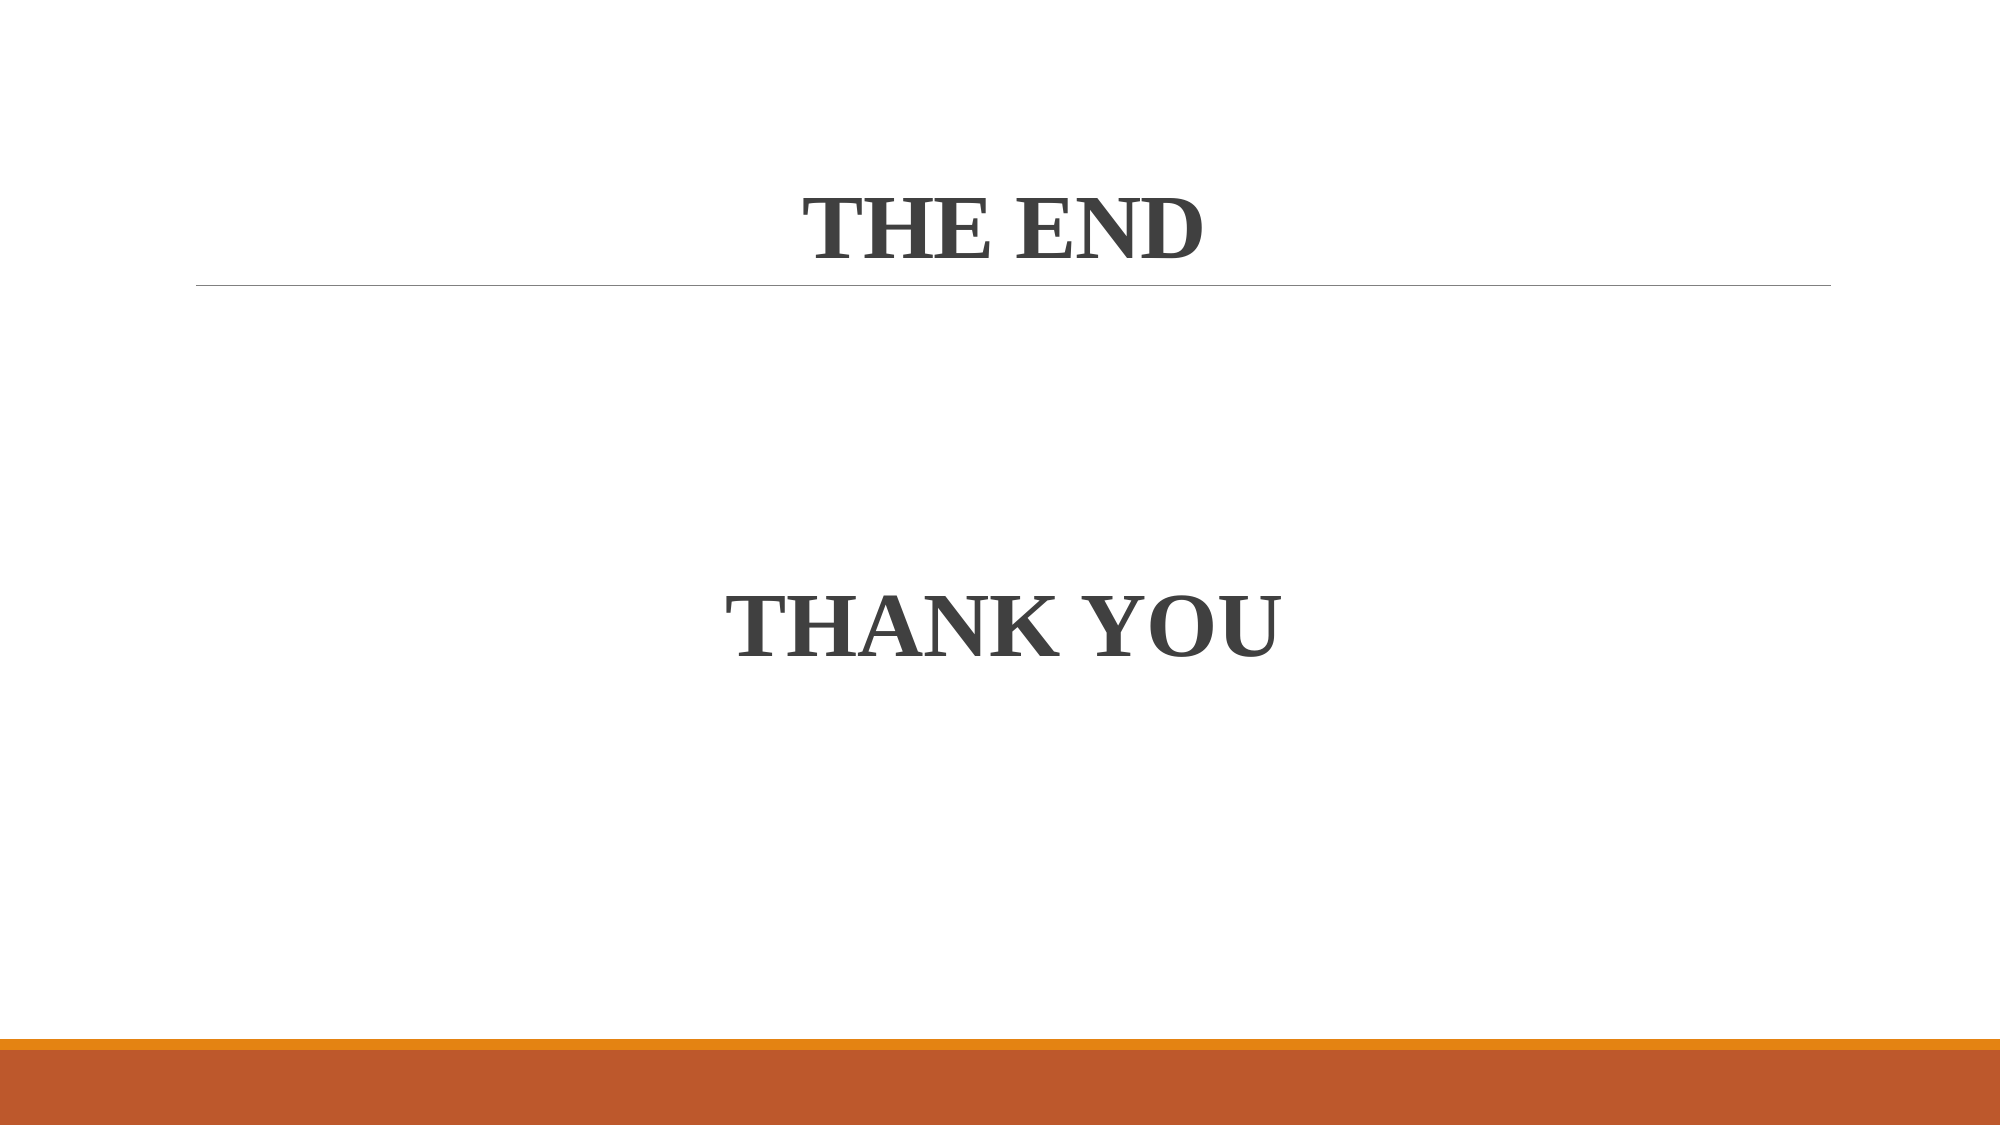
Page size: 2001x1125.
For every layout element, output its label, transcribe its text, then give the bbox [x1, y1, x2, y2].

list THANK YOU [180, 302, 1830, 963]
title THE END [180, 47, 1830, 285]
